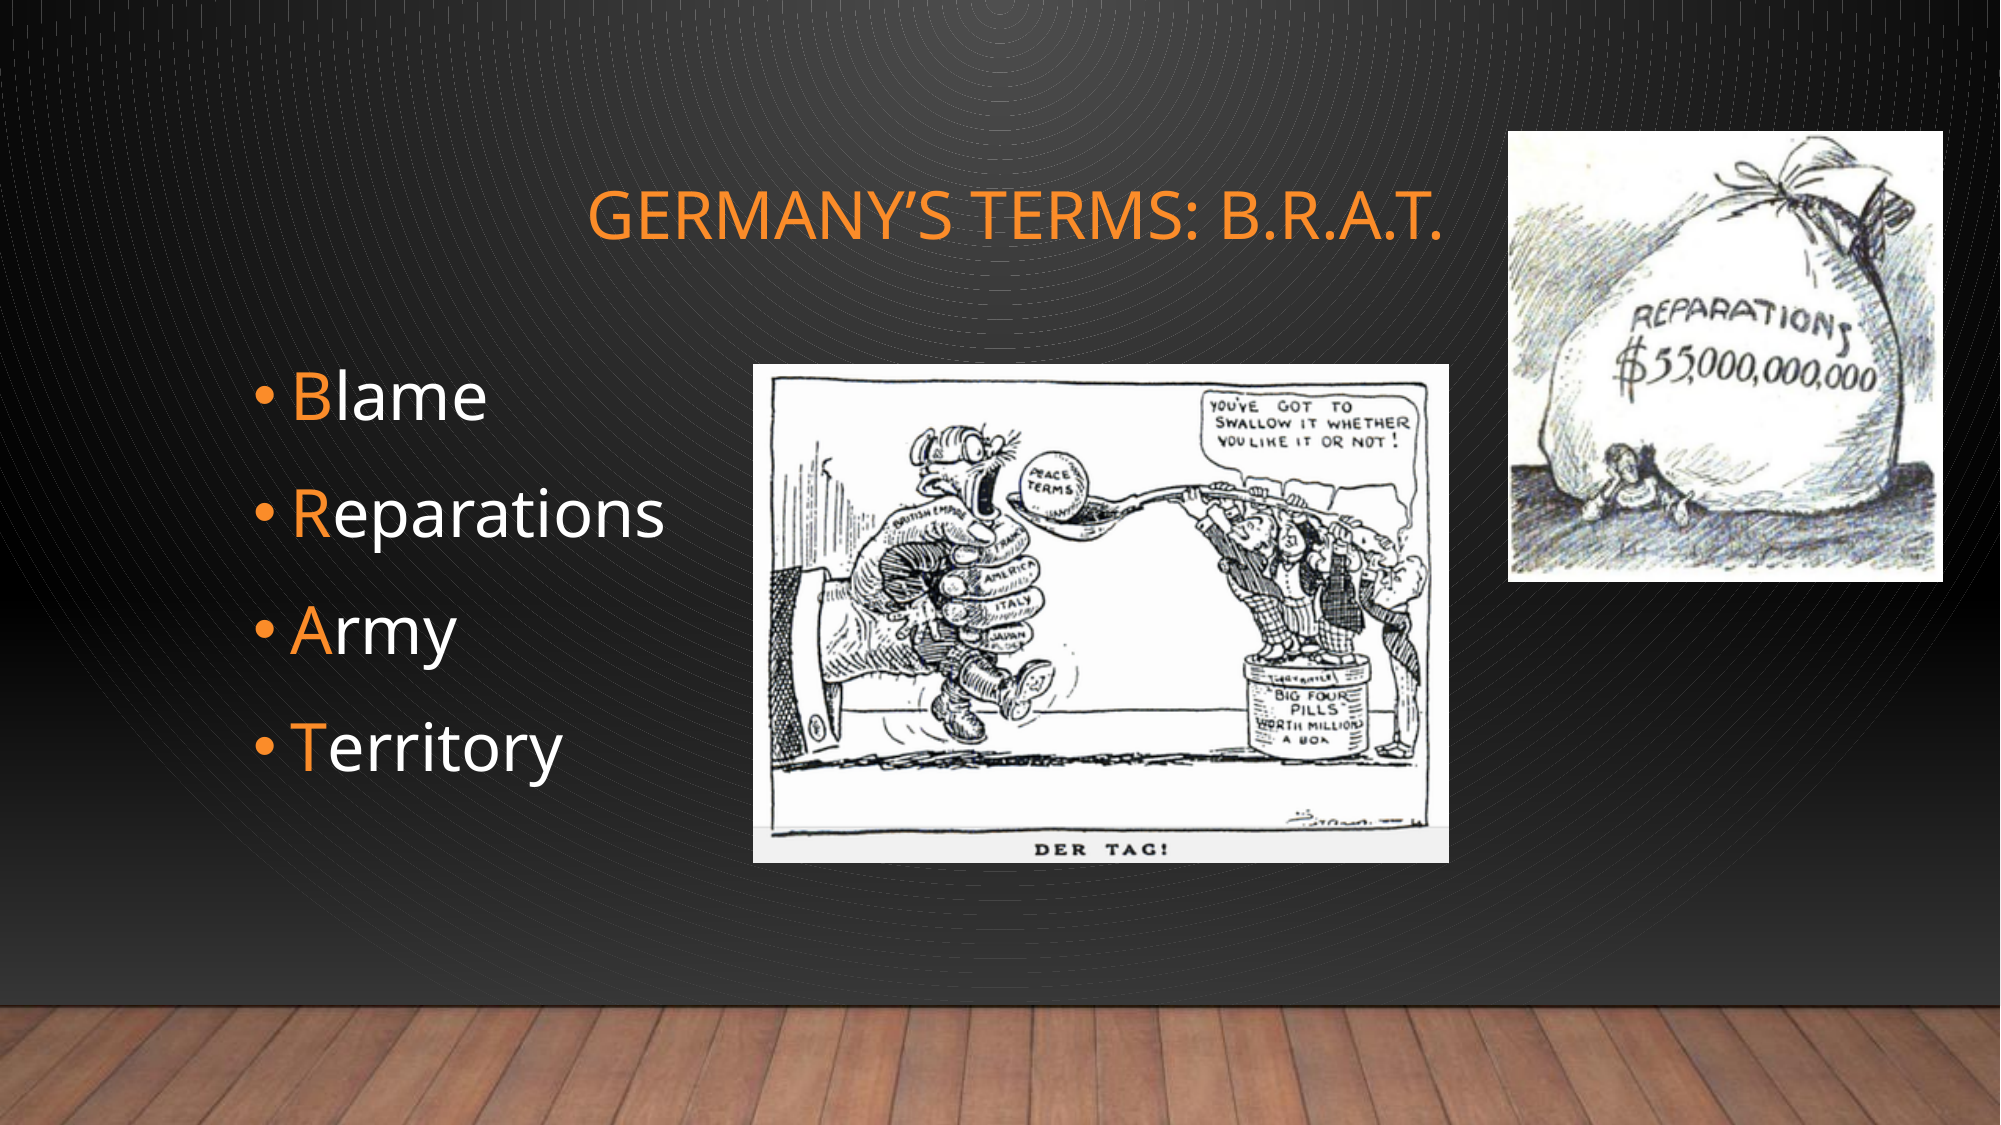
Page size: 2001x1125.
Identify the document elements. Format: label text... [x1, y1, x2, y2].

picture [0, 1005, 2000, 1125]
title Germany’s Terms: B.R.A.T. [254, 131, 1507, 305]
picture [753, 364, 1450, 863]
picture [1507, 131, 1943, 583]
list Blame Reparations Army Territory [238, 330, 688, 897]
